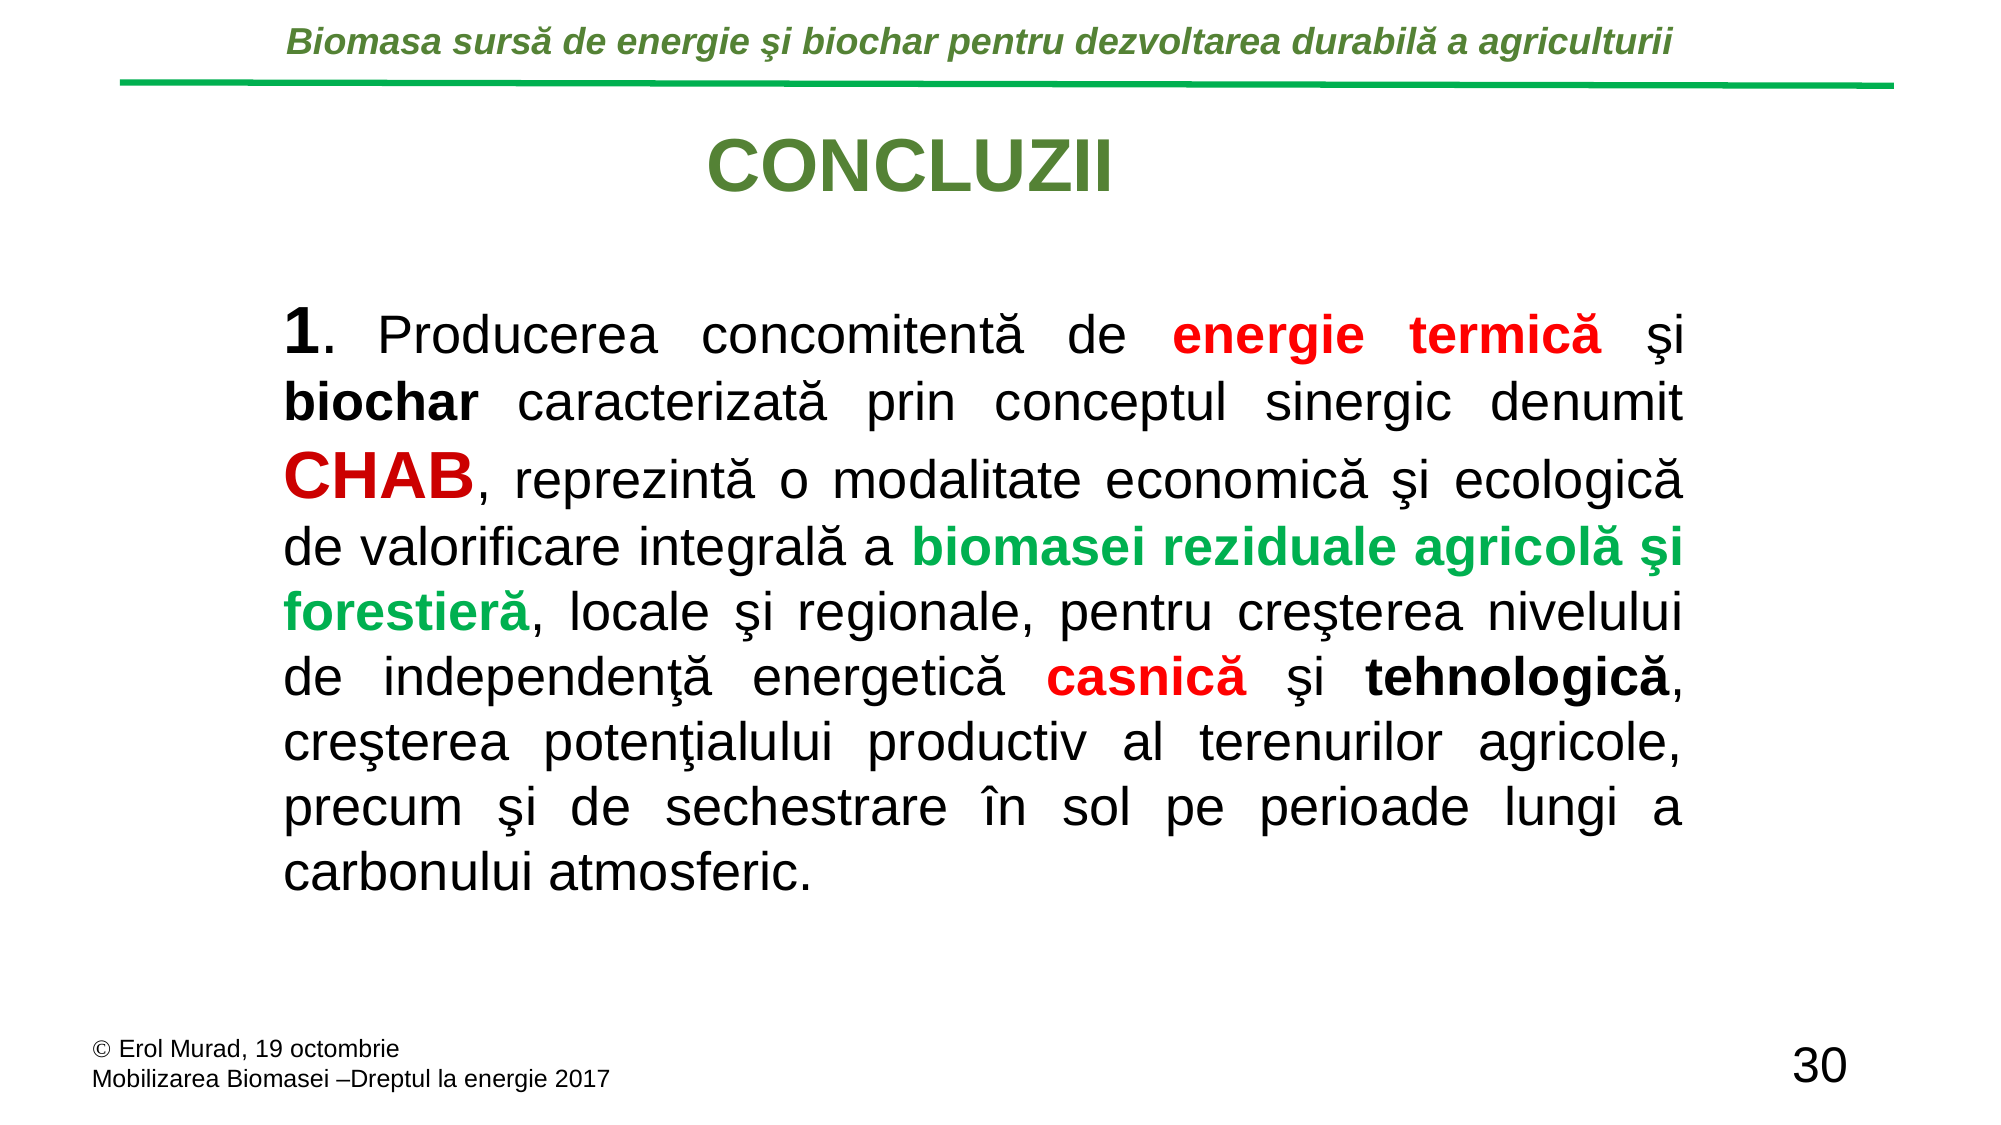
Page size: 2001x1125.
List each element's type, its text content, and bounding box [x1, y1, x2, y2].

text_box CONCLUZII [691, 108, 1161, 214]
text_box 1. Producerea concomitentă de energie termică şi biochar caracterizată prin conceptul sinergic denumit CHAB, reprezintă o modalitate economică şi ecologică de valorificare integrală a biomasei reziduale agricolă şi forestieră, locale şi regionale, pentru creşterea nivelului de independenţă energetică casnică şi tehnologică, creşterea potenţialului productiv al terenurilor agricole, precum şi de sechestrare în sol pe perioade lungi a carbonului atmosferic. [268, 279, 1700, 909]
